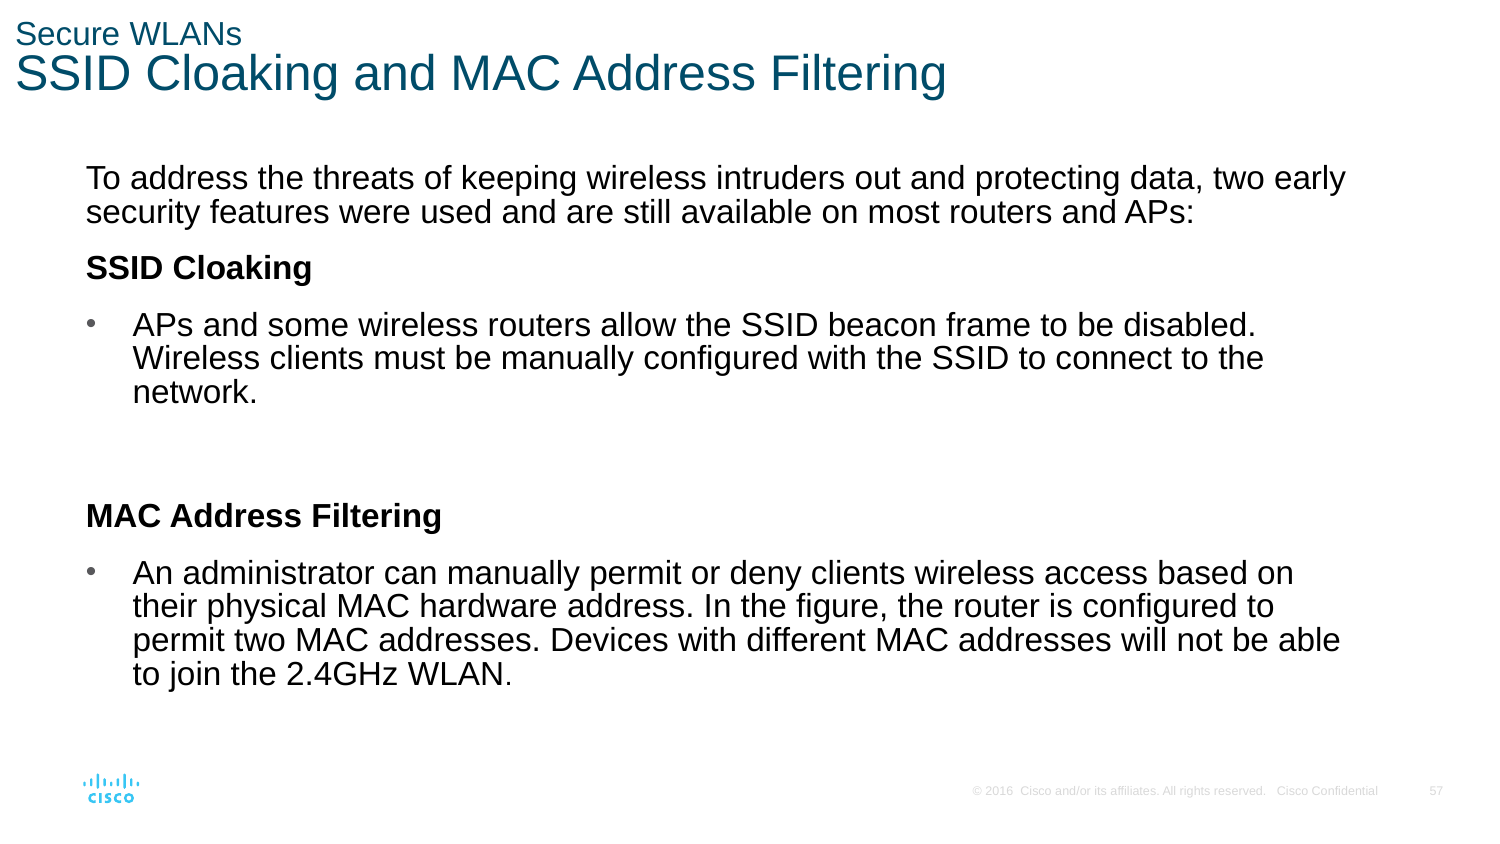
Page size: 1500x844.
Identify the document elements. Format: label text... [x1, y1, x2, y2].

list To address the threats of keeping wireless intruders out and protecting data, two early security features were used and are still available on most routers and APs: SSID Cloaking APs and some wireless routers allow the SSID beacon frame to be disabled. Wireless clients must be manually configured with the SSID to connect to the network. MAC Address Filtering An administrator can manually permit or deny clients wireless access based on their physical MAC hardware address. In the figure, the router is configured to permit two MAC addresses. Devices with different MAC addresses will not be able to join the 2.4GHz WLAN. [70, 154, 1369, 702]
title Secure WLANs SSID Cloaking and MAC Address Filtering [0, 0, 1369, 121]
